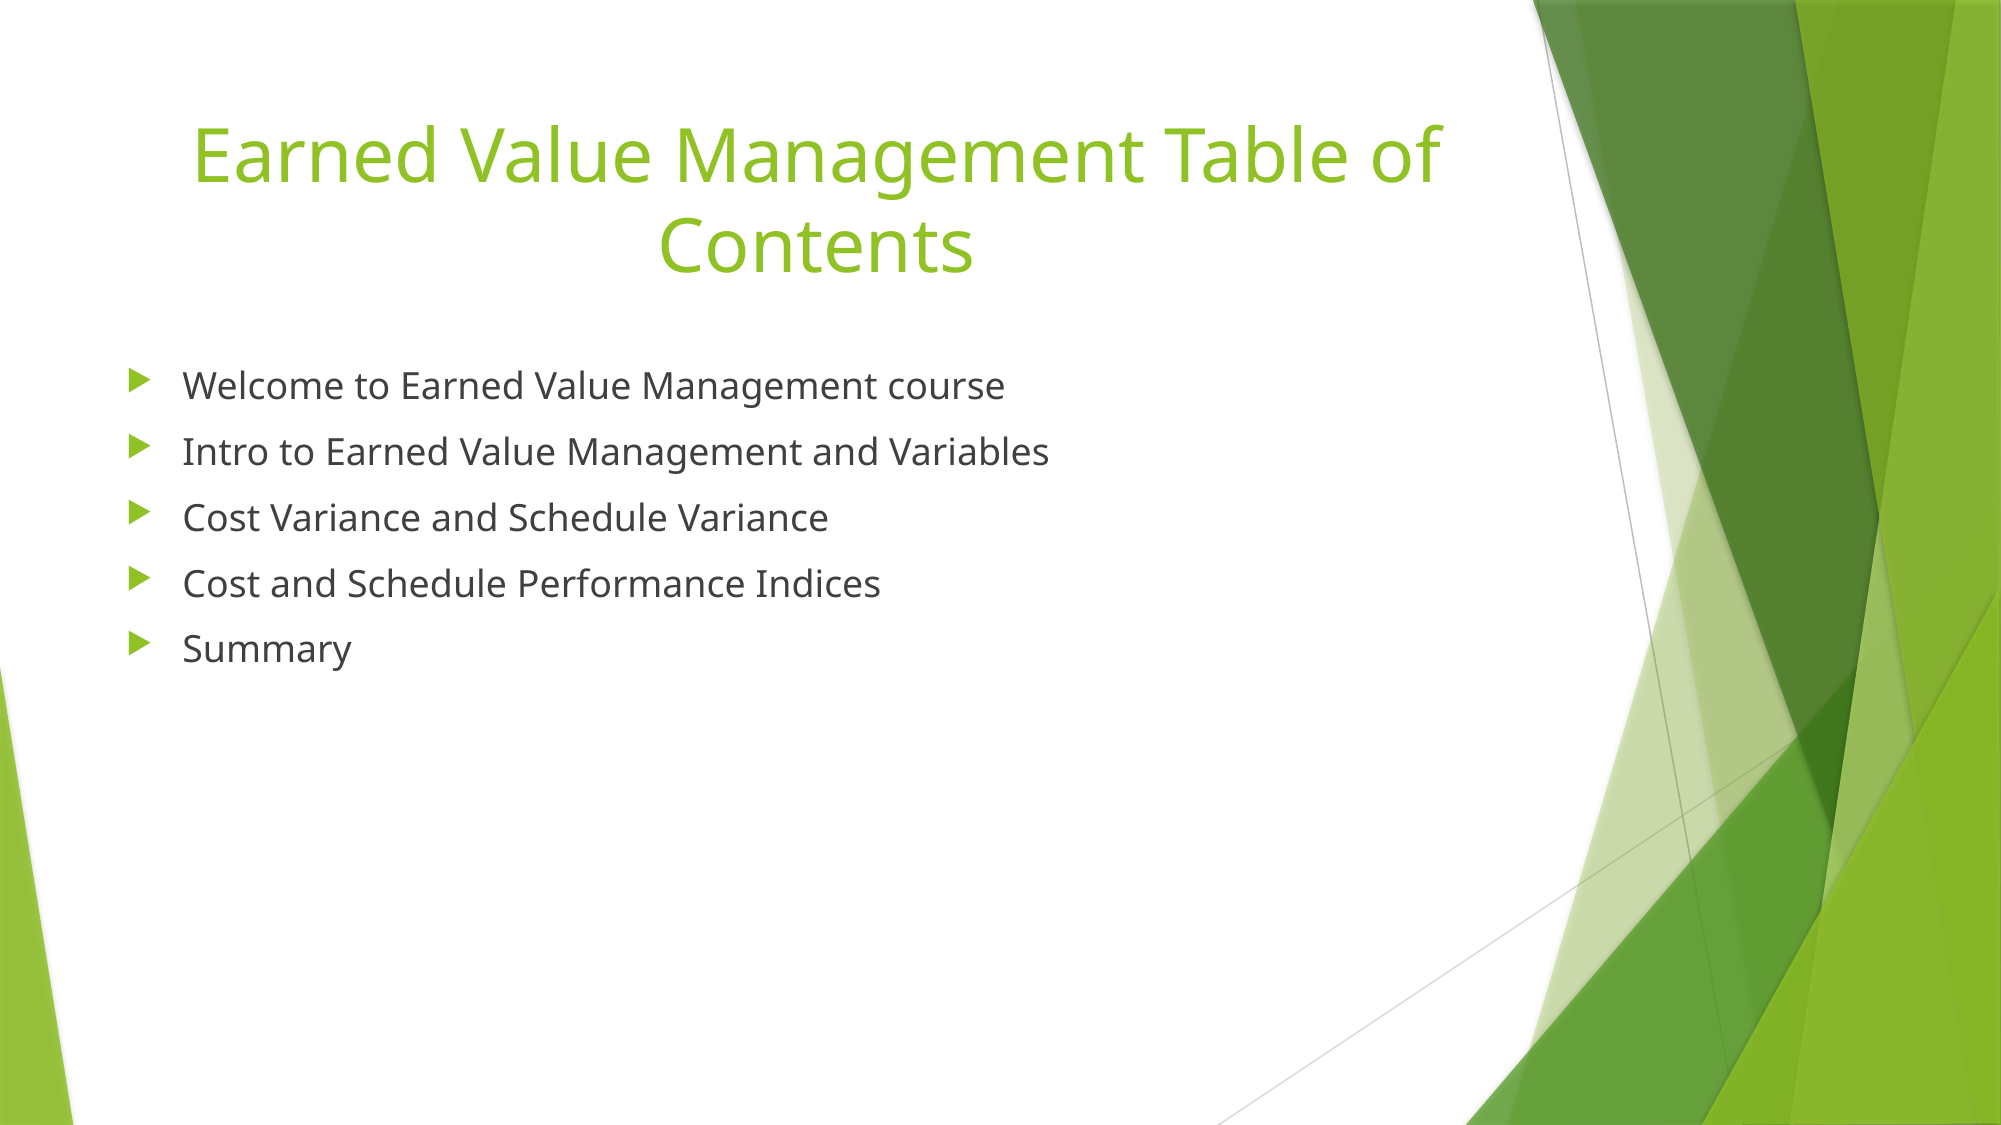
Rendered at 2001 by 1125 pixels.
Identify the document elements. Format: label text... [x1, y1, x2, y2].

list Welcome to Earned Value Management course Intro to Earned Value Management and Variables Cost Variance and Schedule Variance Cost and Schedule Performance Indices Summary [111, 354, 1522, 992]
title Earned Value Management Table of Contents [111, 99, 1522, 317]
